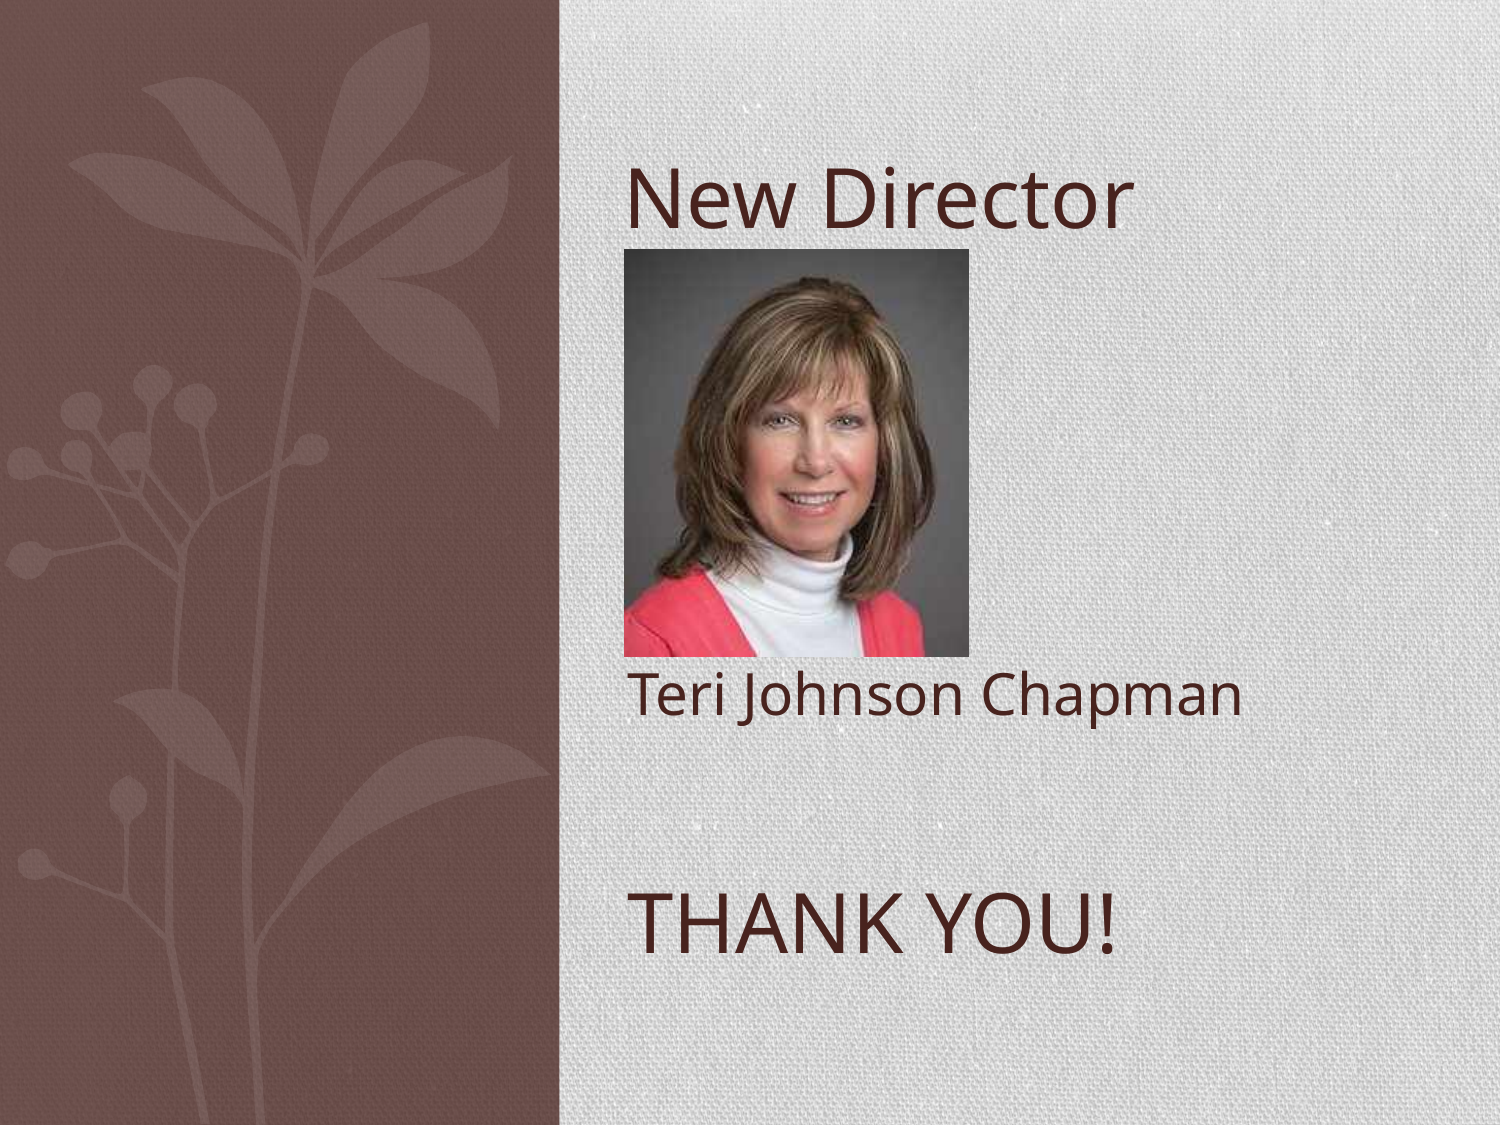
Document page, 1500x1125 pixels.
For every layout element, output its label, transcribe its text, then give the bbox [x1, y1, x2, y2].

title Thank you! [612, 862, 1454, 1000]
text_box Teri Johnson Chapman [612, 649, 1454, 788]
picture [624, 249, 969, 657]
text_box New Director [608, 137, 1450, 275]
